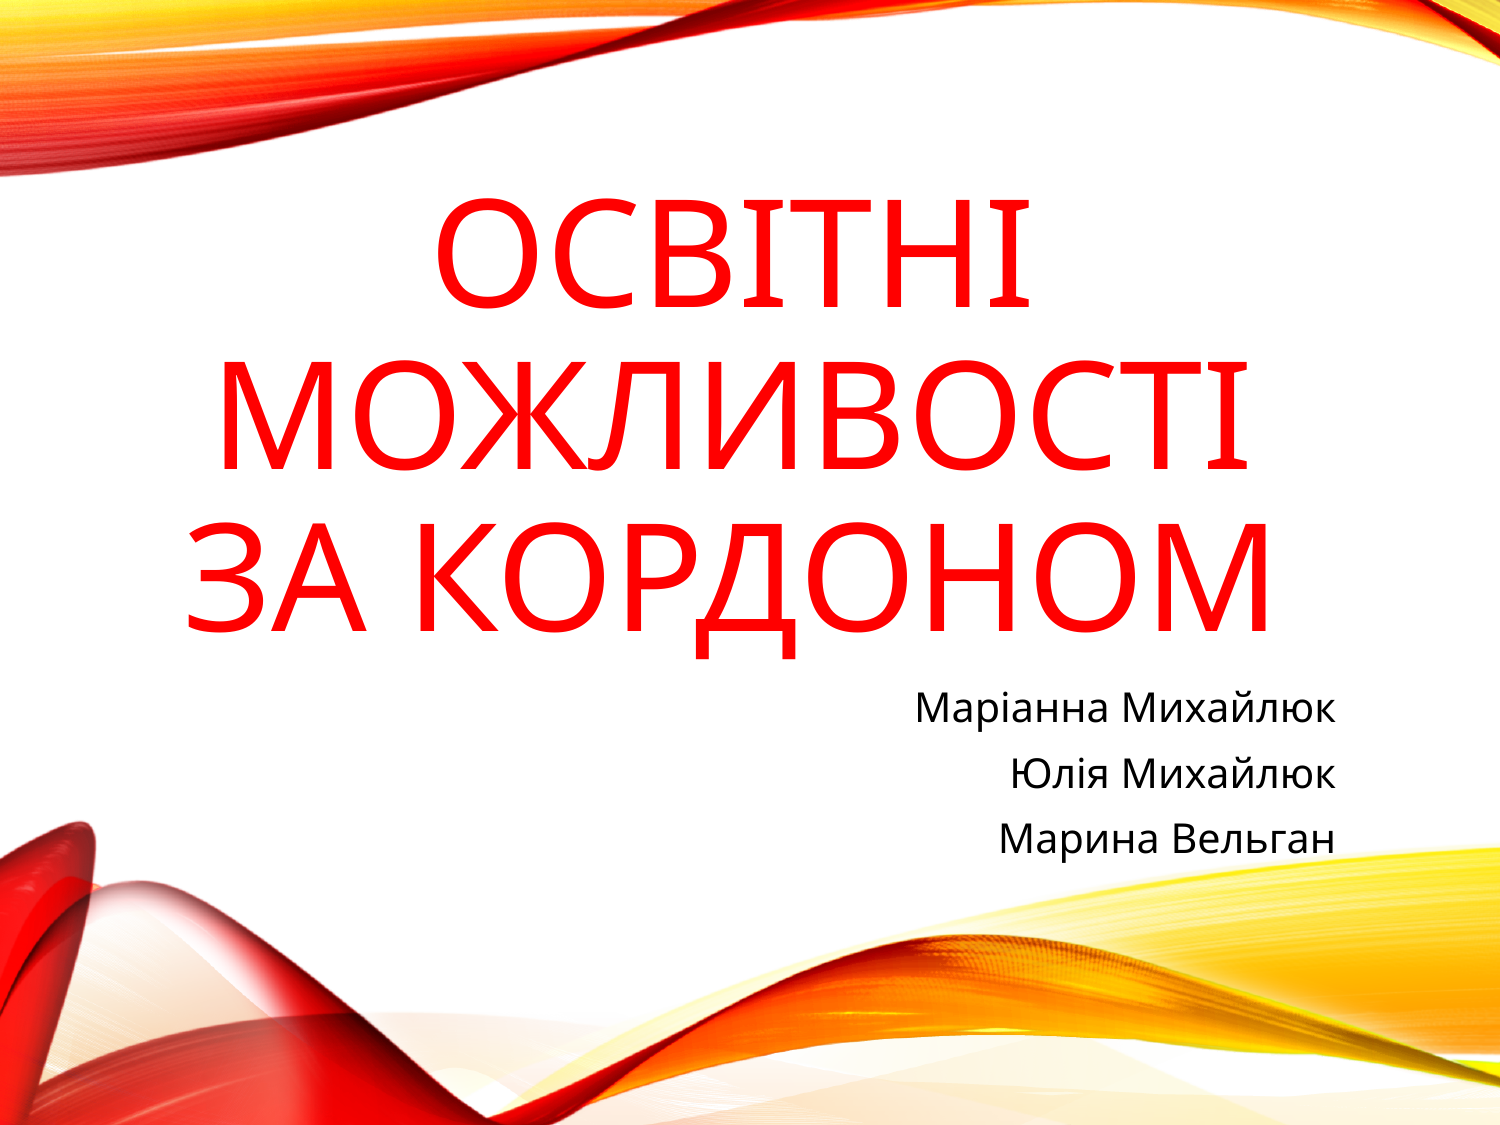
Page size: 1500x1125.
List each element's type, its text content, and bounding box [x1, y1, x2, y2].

picture [0, 819, 1500, 1125]
picture [0, 0, 1500, 178]
subtitle Маріанна Михайлюк Юлія Михайлюк Марина Вельган [113, 609, 1352, 872]
title освітні можливості за кордоном [0, 130, 1483, 672]
